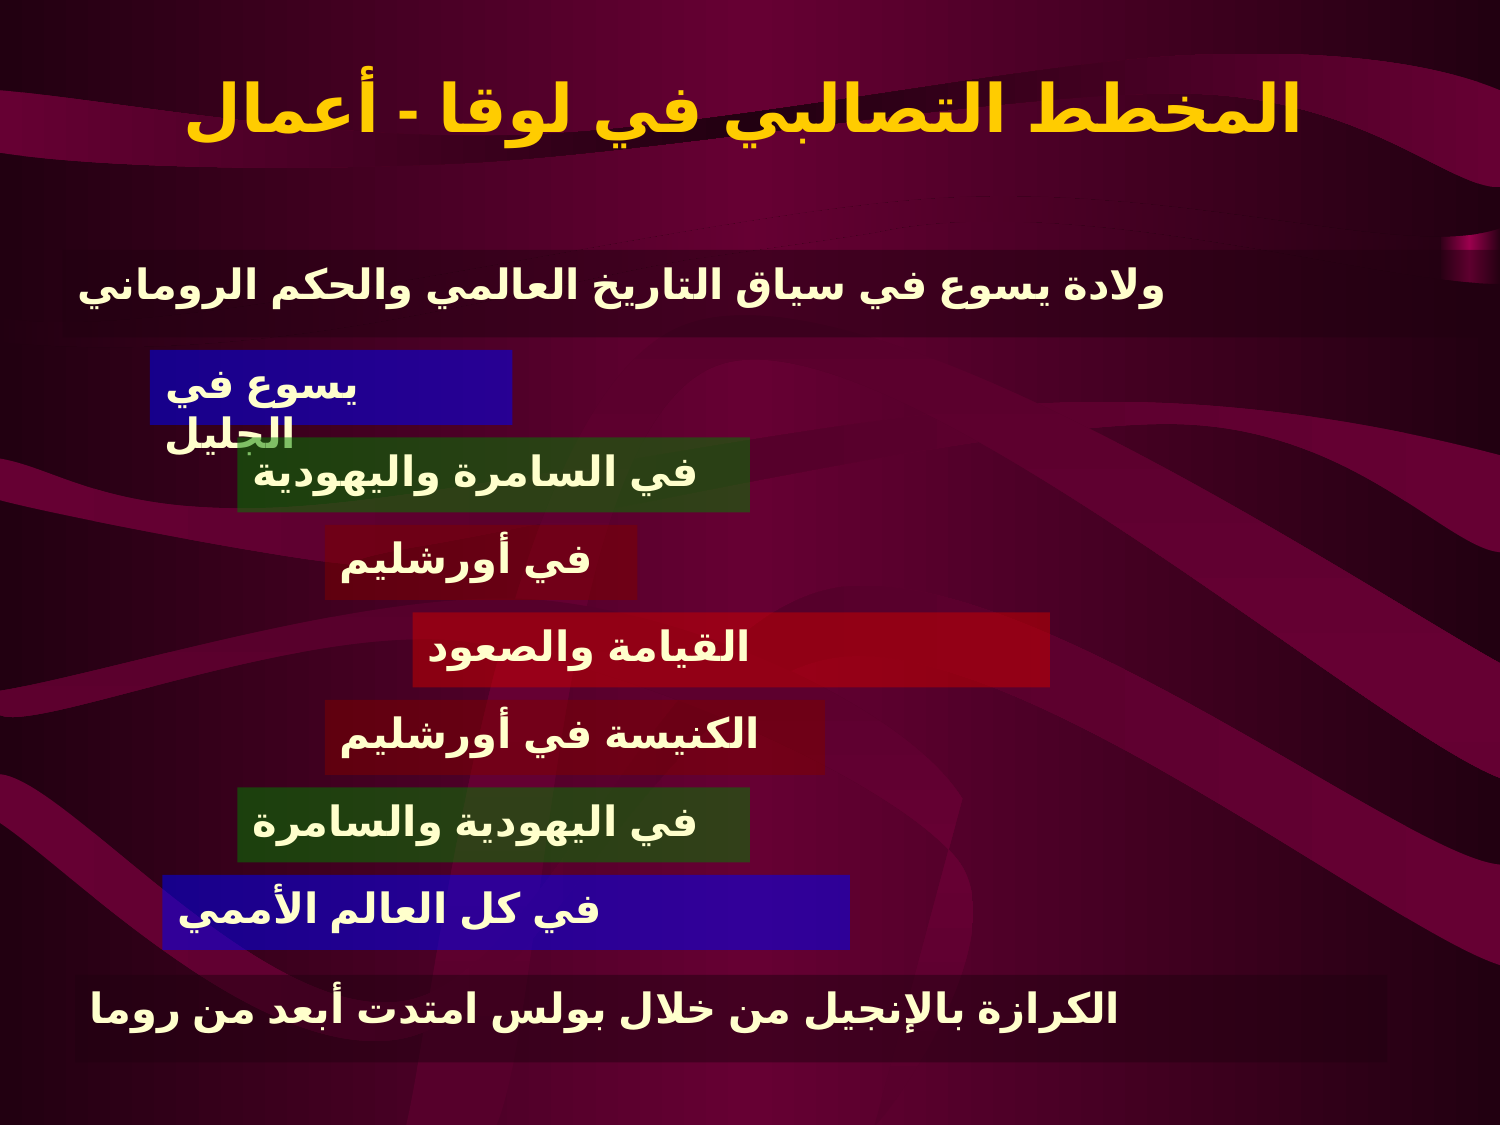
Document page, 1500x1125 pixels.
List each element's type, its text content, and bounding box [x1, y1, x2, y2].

text_box في اليهودية والسامرة [237, 787, 750, 863]
text_box القيامة والصعود [412, 612, 1050, 688]
subtitle ولادة يسوع في سياق التاريخ العالمي والحكم الروماني [62, 249, 1500, 338]
text_box في أورشليم [324, 524, 638, 600]
title المخطط التصالبي في لوقا - أعمال [75, 50, 1413, 163]
text_box في كل العالم الأممي [162, 874, 850, 950]
text_box الكنيسة في أورشليم [324, 699, 825, 775]
text_box في السامرة واليهودية [237, 437, 750, 513]
text_box يسوع في الجليل [149, 349, 513, 425]
text_box الكرازة بالإنجيل من خلال بولس امتدت أبعد من روما [75, 974, 1388, 1063]
